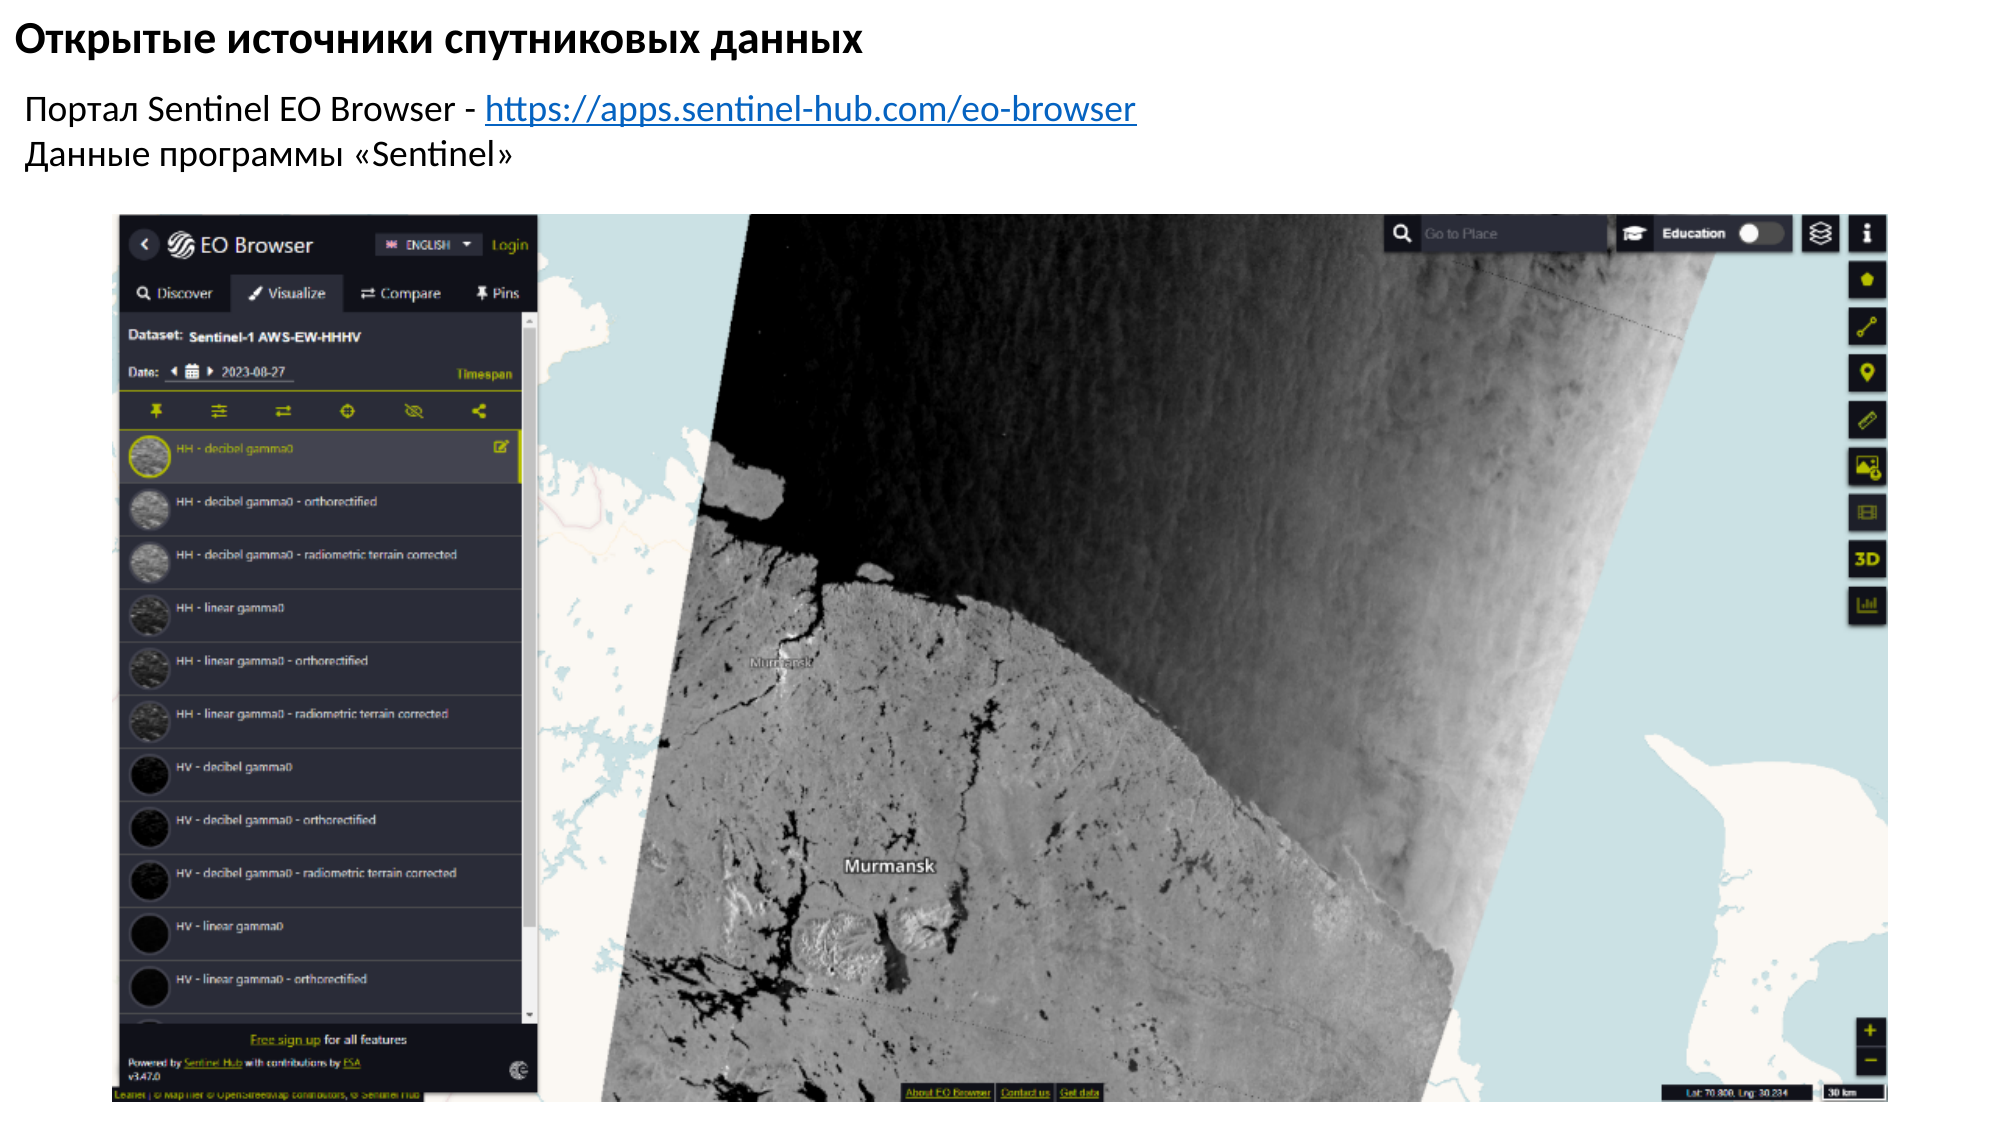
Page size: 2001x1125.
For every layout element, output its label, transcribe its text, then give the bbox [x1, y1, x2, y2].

picture [112, 214, 1888, 1102]
text_box Открытые источники спутниковых данных [0, 0, 1274, 70]
text_box Портал Sentinel EO Browser - https://apps.sentinel-hub.com/eo-browser Данные программы «Sentinel» [9, 76, 1152, 181]
